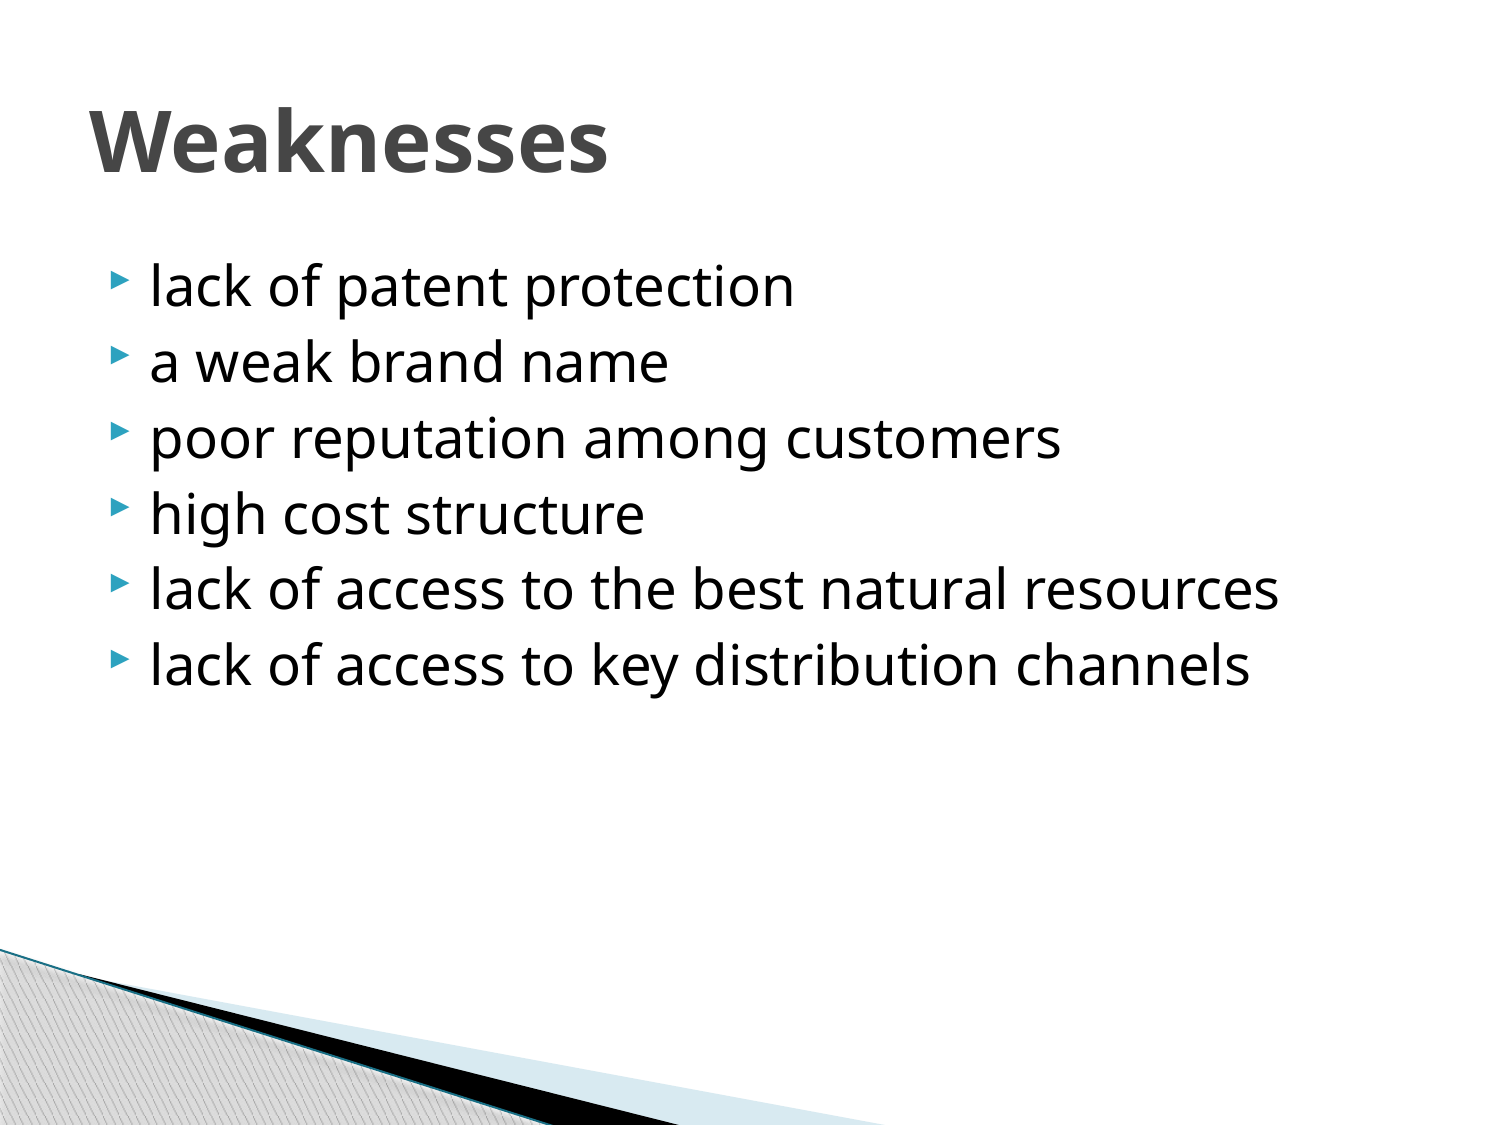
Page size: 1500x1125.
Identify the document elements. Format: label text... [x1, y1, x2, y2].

title Weaknesses [75, 45, 1425, 233]
list lack of patent protection a weak brand name poor reputation among customers high cost structure lack of access to the best natural resources lack of access to key distribution channels [75, 243, 1425, 986]
